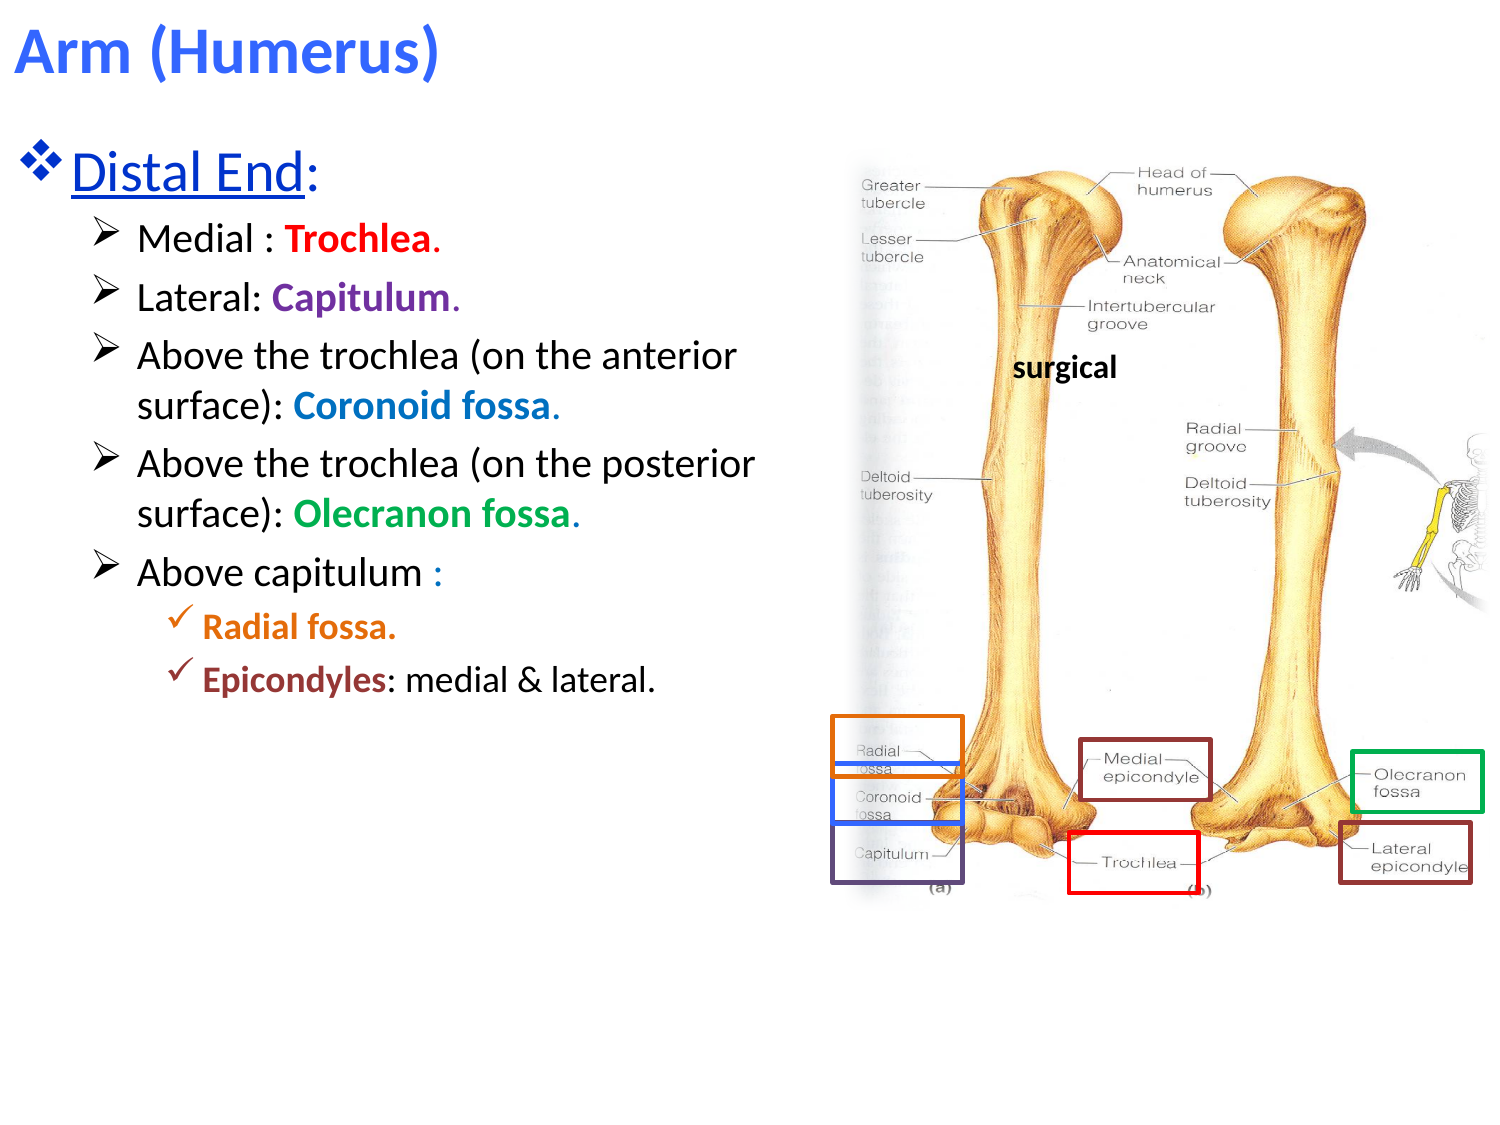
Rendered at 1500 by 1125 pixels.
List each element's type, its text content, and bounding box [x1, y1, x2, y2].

text_box [832, 715, 839, 777]
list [844, 148, 1490, 912]
text_box Arm (Humerus) [0, 0, 756, 95]
text_box [832, 777, 839, 824]
text_box [832, 824, 839, 883]
list Distal End: Medial : Trochlea. Lateral: Capitulum. Above the trochlea (on the anterior surface): Coronoid fossa. Above the trochlea (on the posterior surface): Olecranon fossa. Above capitulum : Radial fossa. Epicondyles: medial & lateral. [0, 125, 821, 936]
